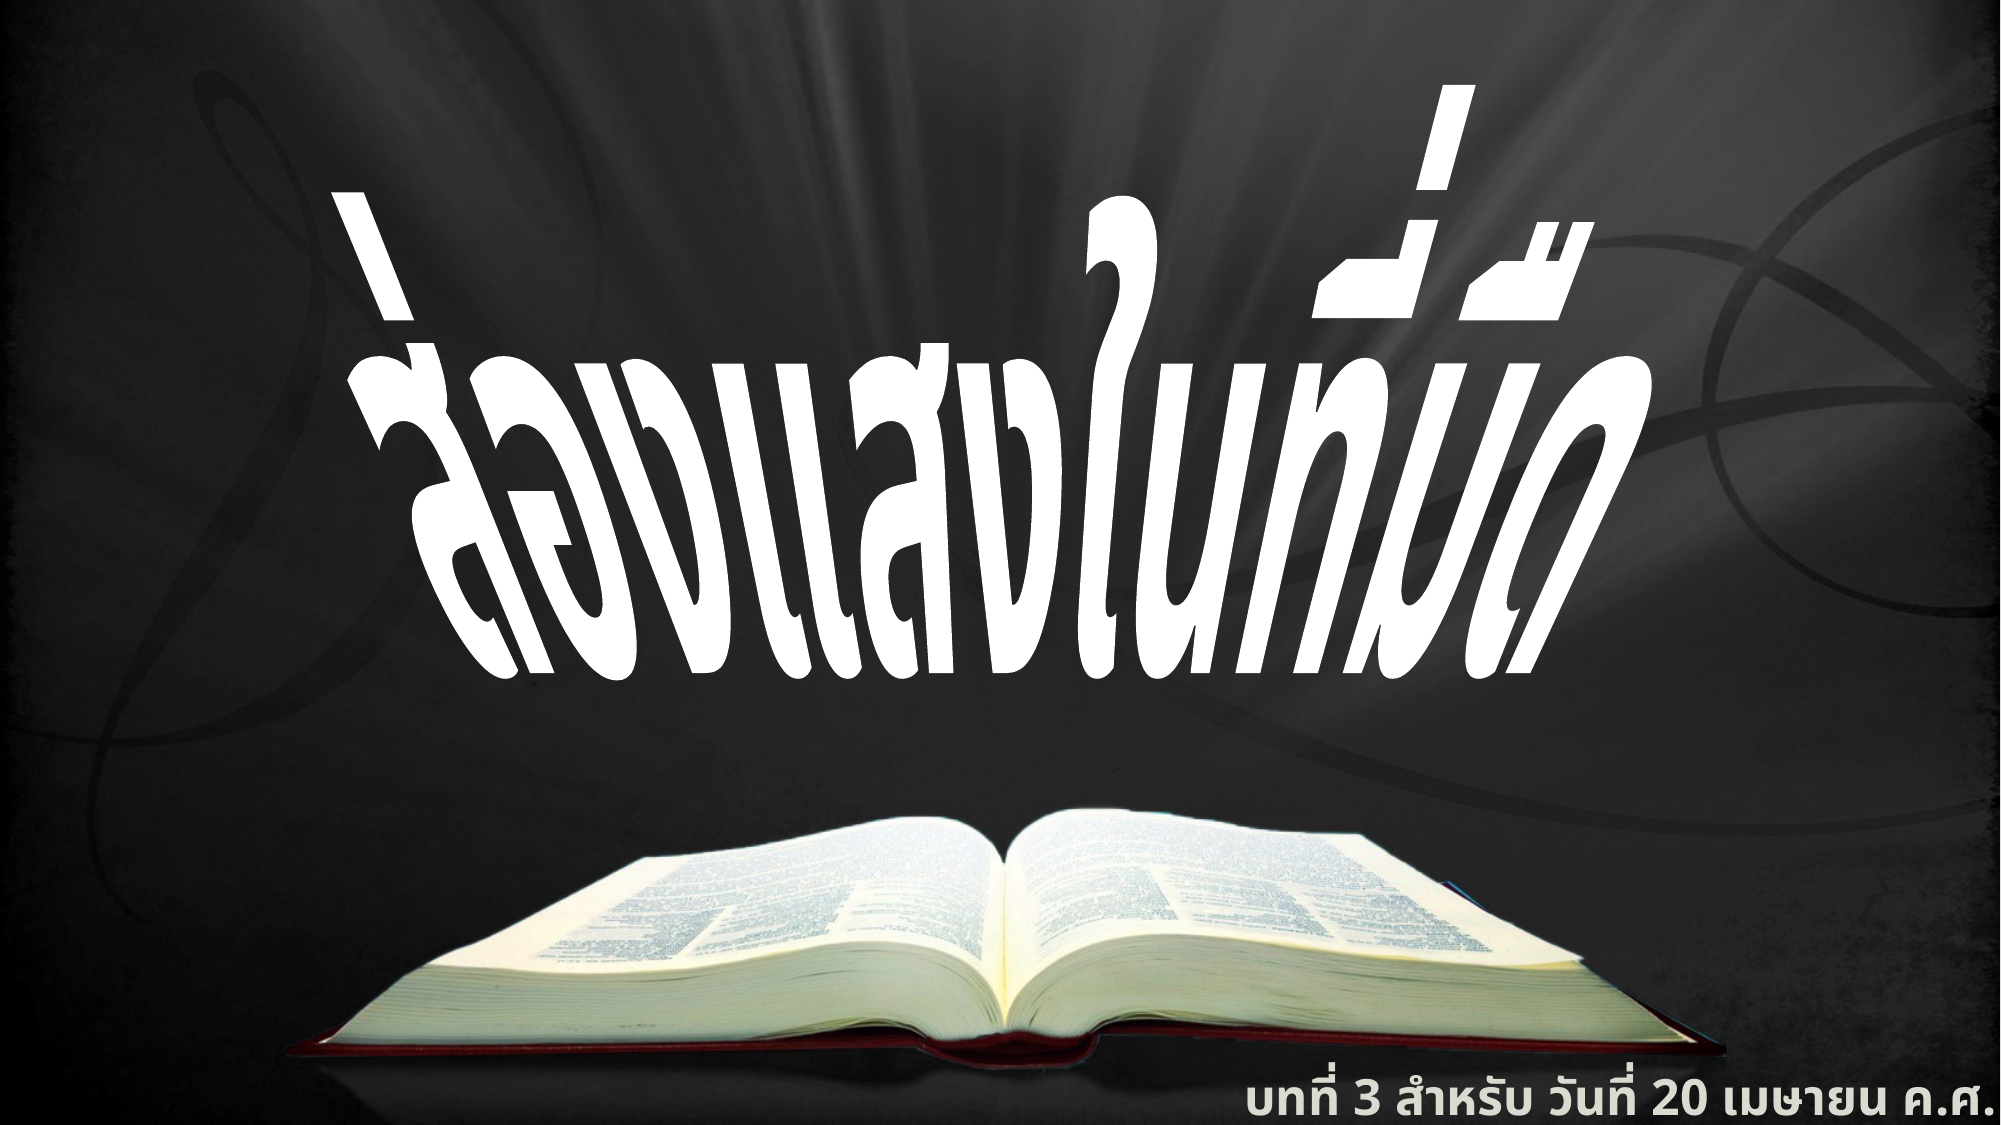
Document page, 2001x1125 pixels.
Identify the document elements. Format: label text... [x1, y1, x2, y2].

text_box บทที่ 3 สำหรับ วันที่ 20 เมษายน ค.ศ. 2024 [1229, 1057, 2000, 1125]
picture [0, 0, 2001, 1125]
